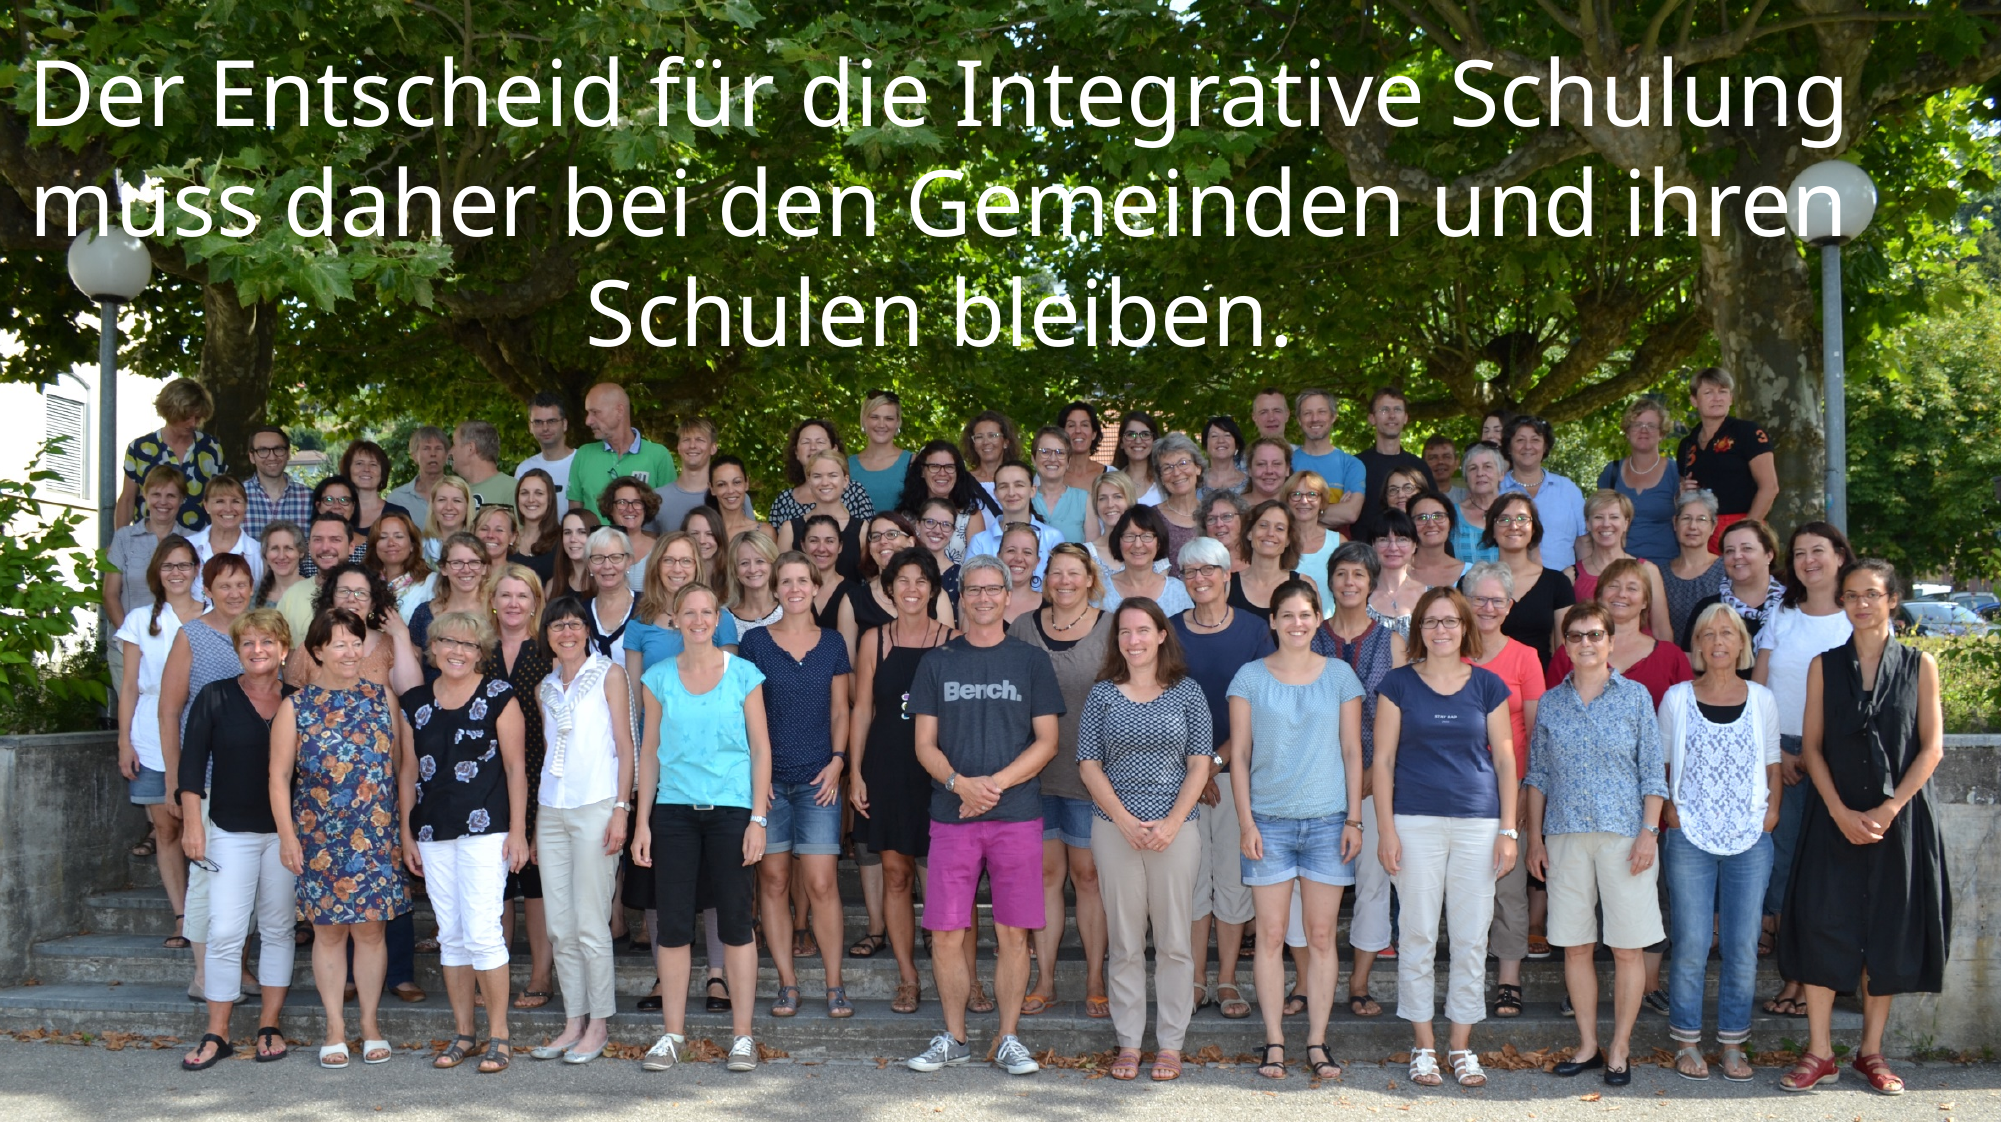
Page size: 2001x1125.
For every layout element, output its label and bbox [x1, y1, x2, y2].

list [0, 0, 2000, 1122]
